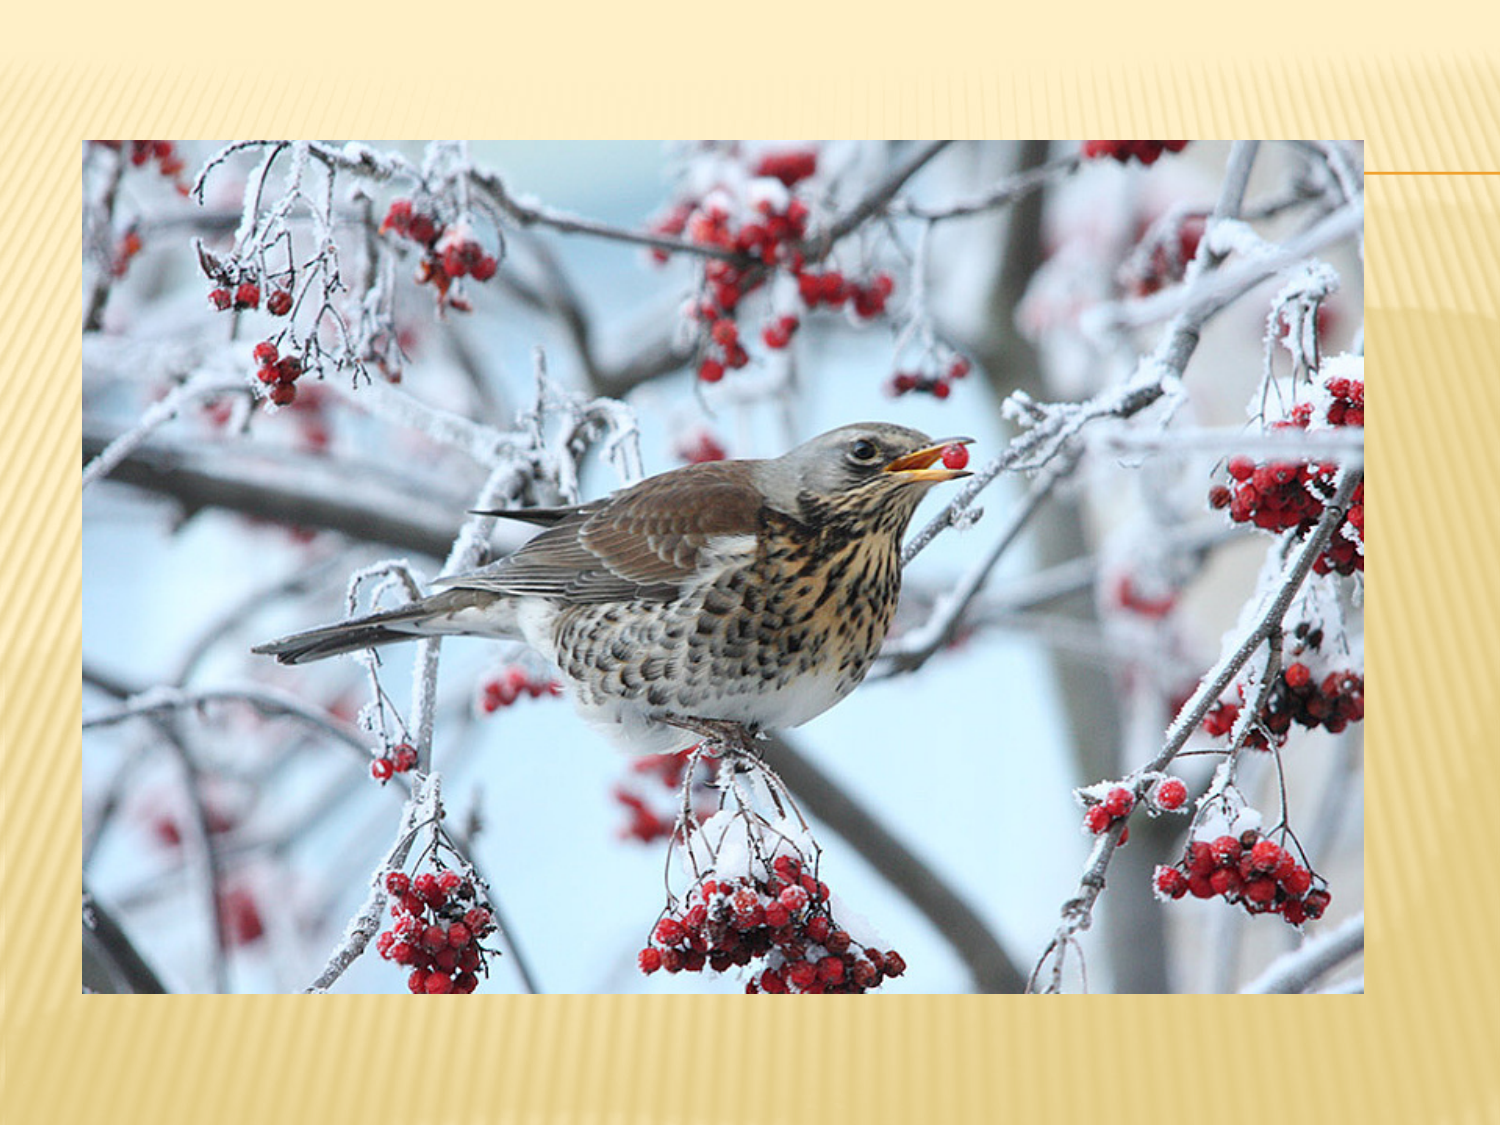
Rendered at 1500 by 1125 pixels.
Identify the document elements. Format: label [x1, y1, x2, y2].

picture [81, 140, 1364, 994]
